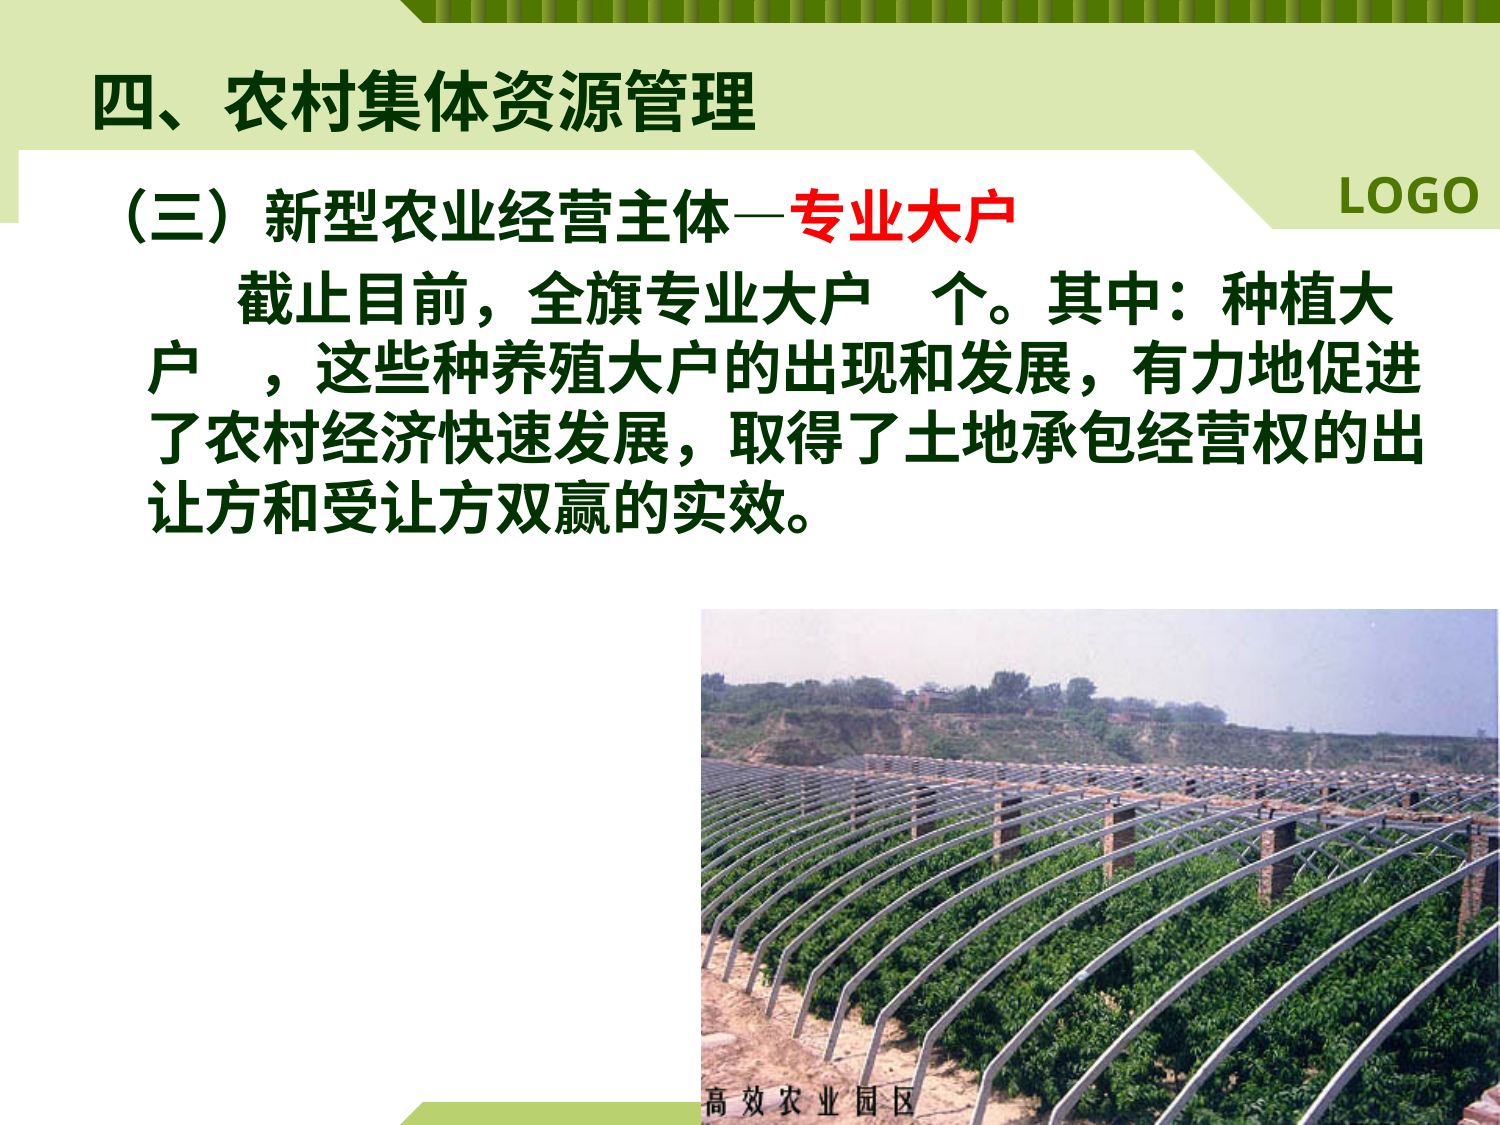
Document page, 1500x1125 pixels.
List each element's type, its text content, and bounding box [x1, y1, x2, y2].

picture [701, 609, 1500, 1125]
title 四、农村集体资源管理 [74, 49, 1363, 151]
list （三）新型农业经营主体—专业大户 截止目前，全旗专业大户 个。其中：种植大户 ，这些种养殖大户的出现和发展，有力地促进了农村经济快速发展，取得了土地承包经营权的出让方和受让方双赢的实效。 [74, 172, 1466, 1074]
